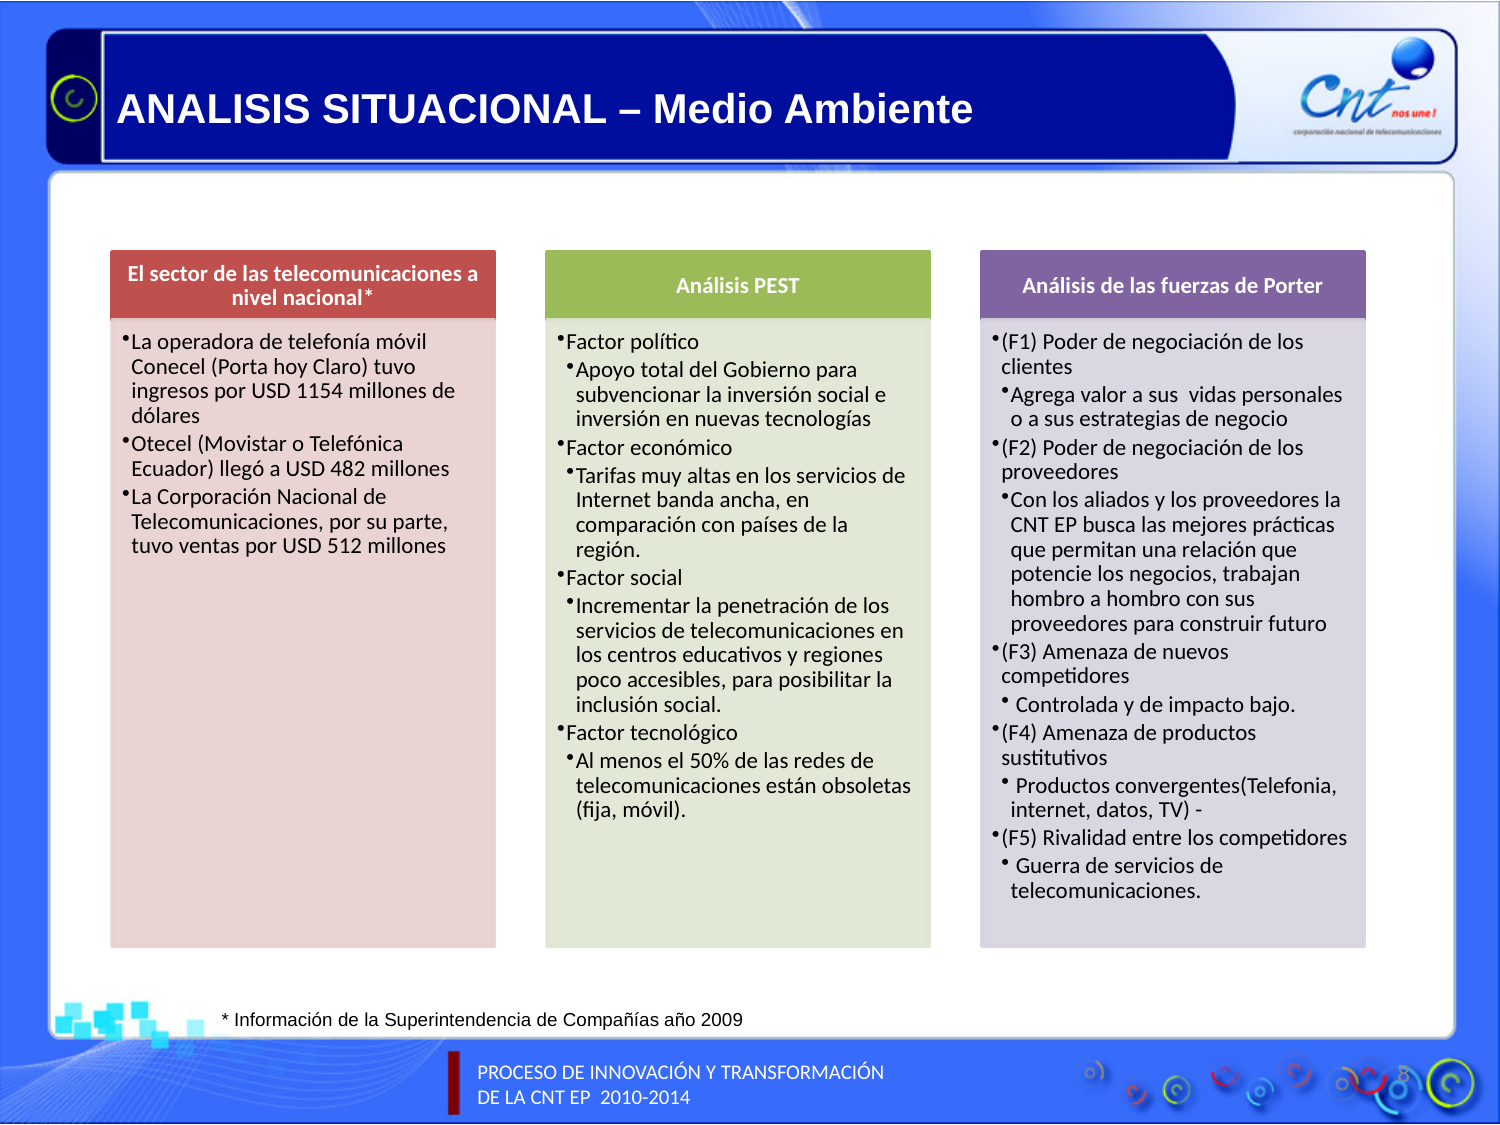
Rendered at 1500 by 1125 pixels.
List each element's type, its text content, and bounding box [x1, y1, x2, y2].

slide_number 8 [1074, 1042, 1425, 1103]
picture [0, 1, 1500, 1124]
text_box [111, 207, 1365, 991]
text_box ANALISIS SITUACIONAL – Medio Ambiente [101, 49, 1235, 164]
text_box * Información de la Superintendencia de Compañías año 2009 [206, 999, 975, 1038]
